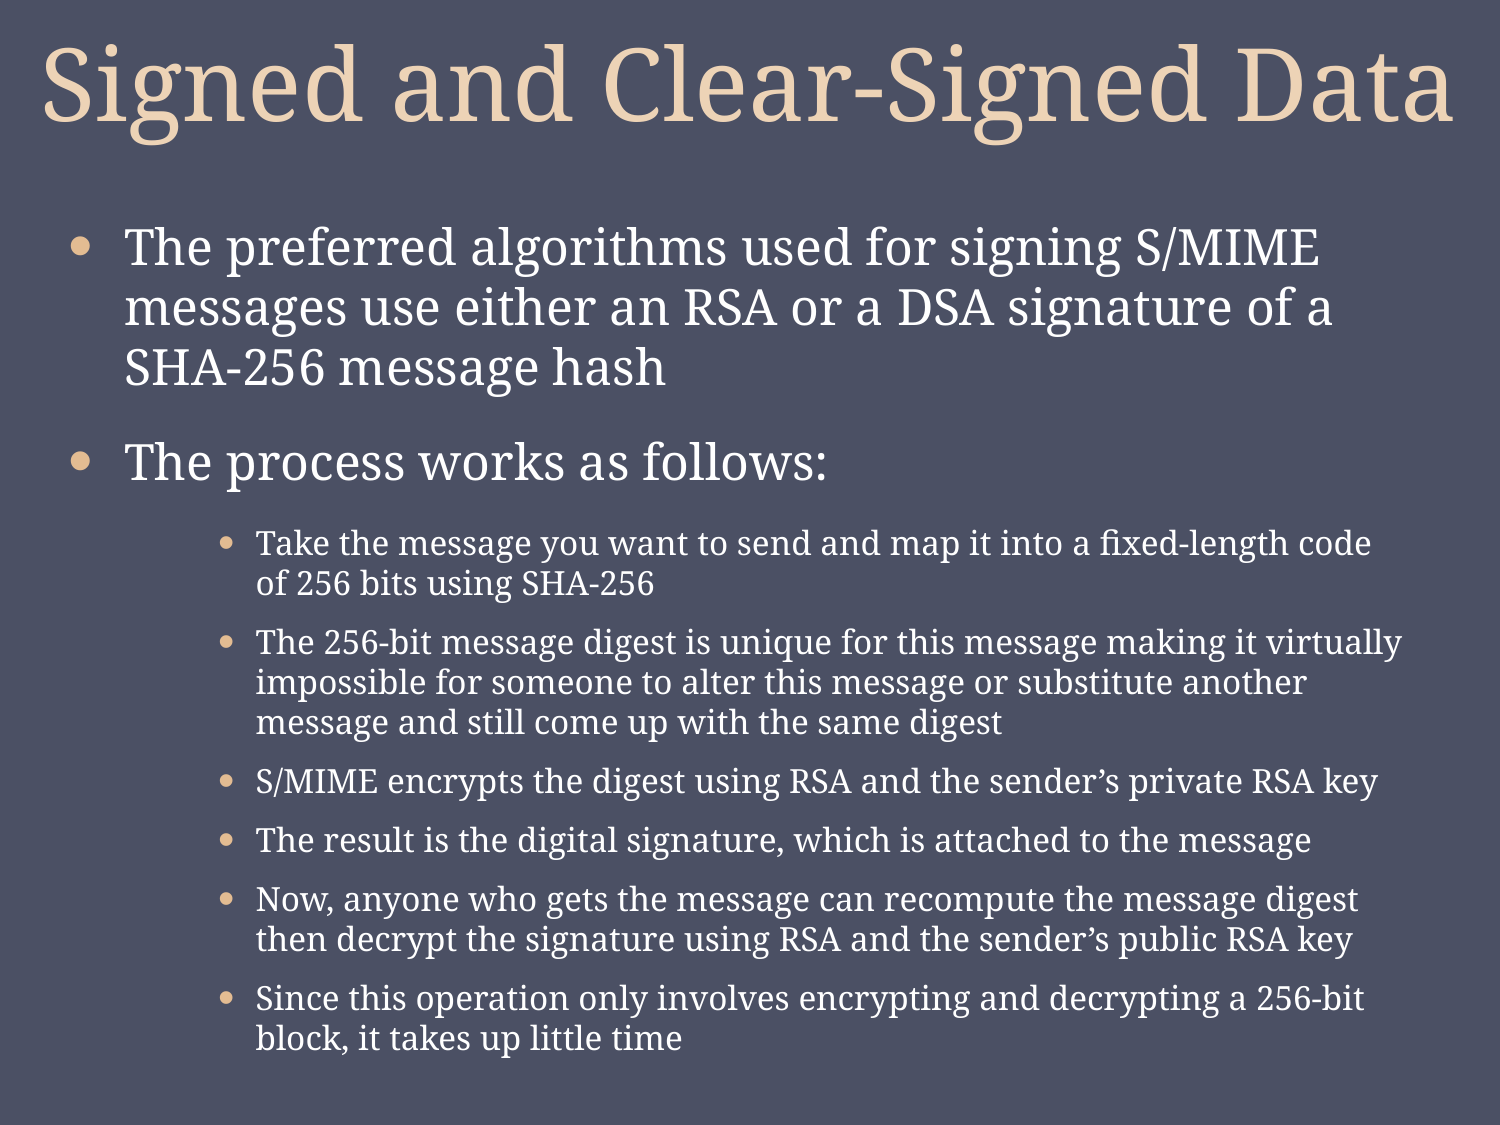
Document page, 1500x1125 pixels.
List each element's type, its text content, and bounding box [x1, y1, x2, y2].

list The preferred algorithms used for signing S/MIME messages use either an RSA or a DSA signature of a SHA-256 message hash The process works as follows: Take the message you want to send and map it into a fixed-length code of 256 bits using SHA-256 The 256-bit message digest is unique for this message making it virtually impossible for someone to alter this message or substitute another message and still come up with the same digest S/MIME encrypts the digest using RSA and the sender’s private RSA key The result is the digital signature, which is attached to the message Now, anyone who gets the message can recompute the message digest then decrypt the signature using RSA and the sender’s public RSA key Since this operation only involves encrypting and decrypting a 256-bit block, it takes up little time [53, 208, 1427, 1125]
title Signed and Clear-Signed Data [0, 0, 1500, 149]
